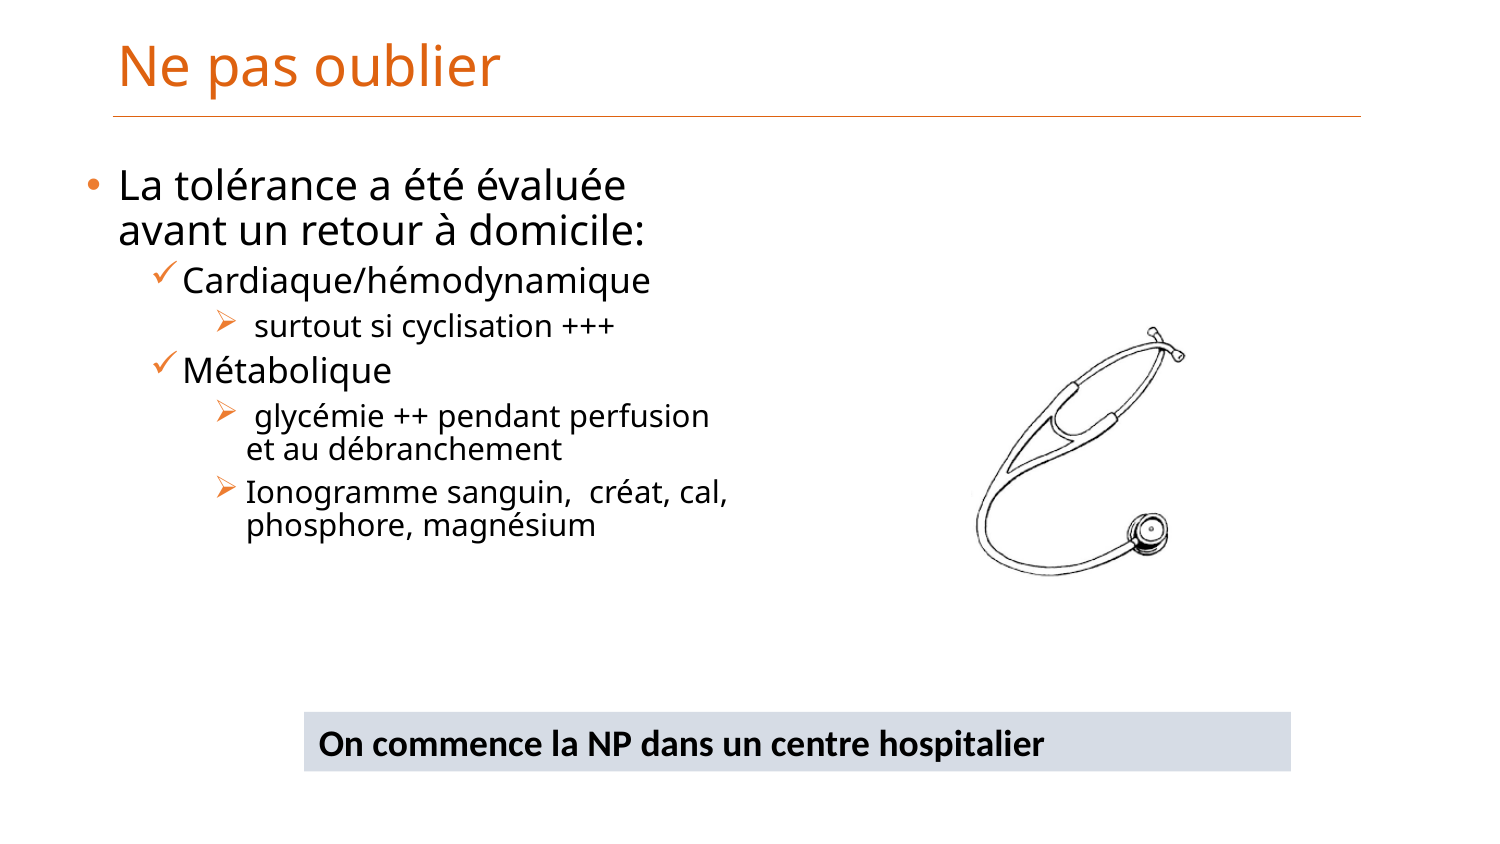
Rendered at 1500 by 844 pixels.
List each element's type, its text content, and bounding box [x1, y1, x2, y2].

text_box On commence la NP dans un centre hospitalier [304, 711, 1291, 772]
list La tolérance a été évaluée avant un retour à domicile: Cardiaque/hémodynamique surtout si cyclisation +++ Métabolique glycémie ++ pendant perfusion et au débranchement Ionogramme sanguin, créat, cal, phosphore, magnésium [73, 158, 752, 681]
title Ne pas oublier [104, 16, 1399, 121]
picture [971, 315, 1193, 584]
